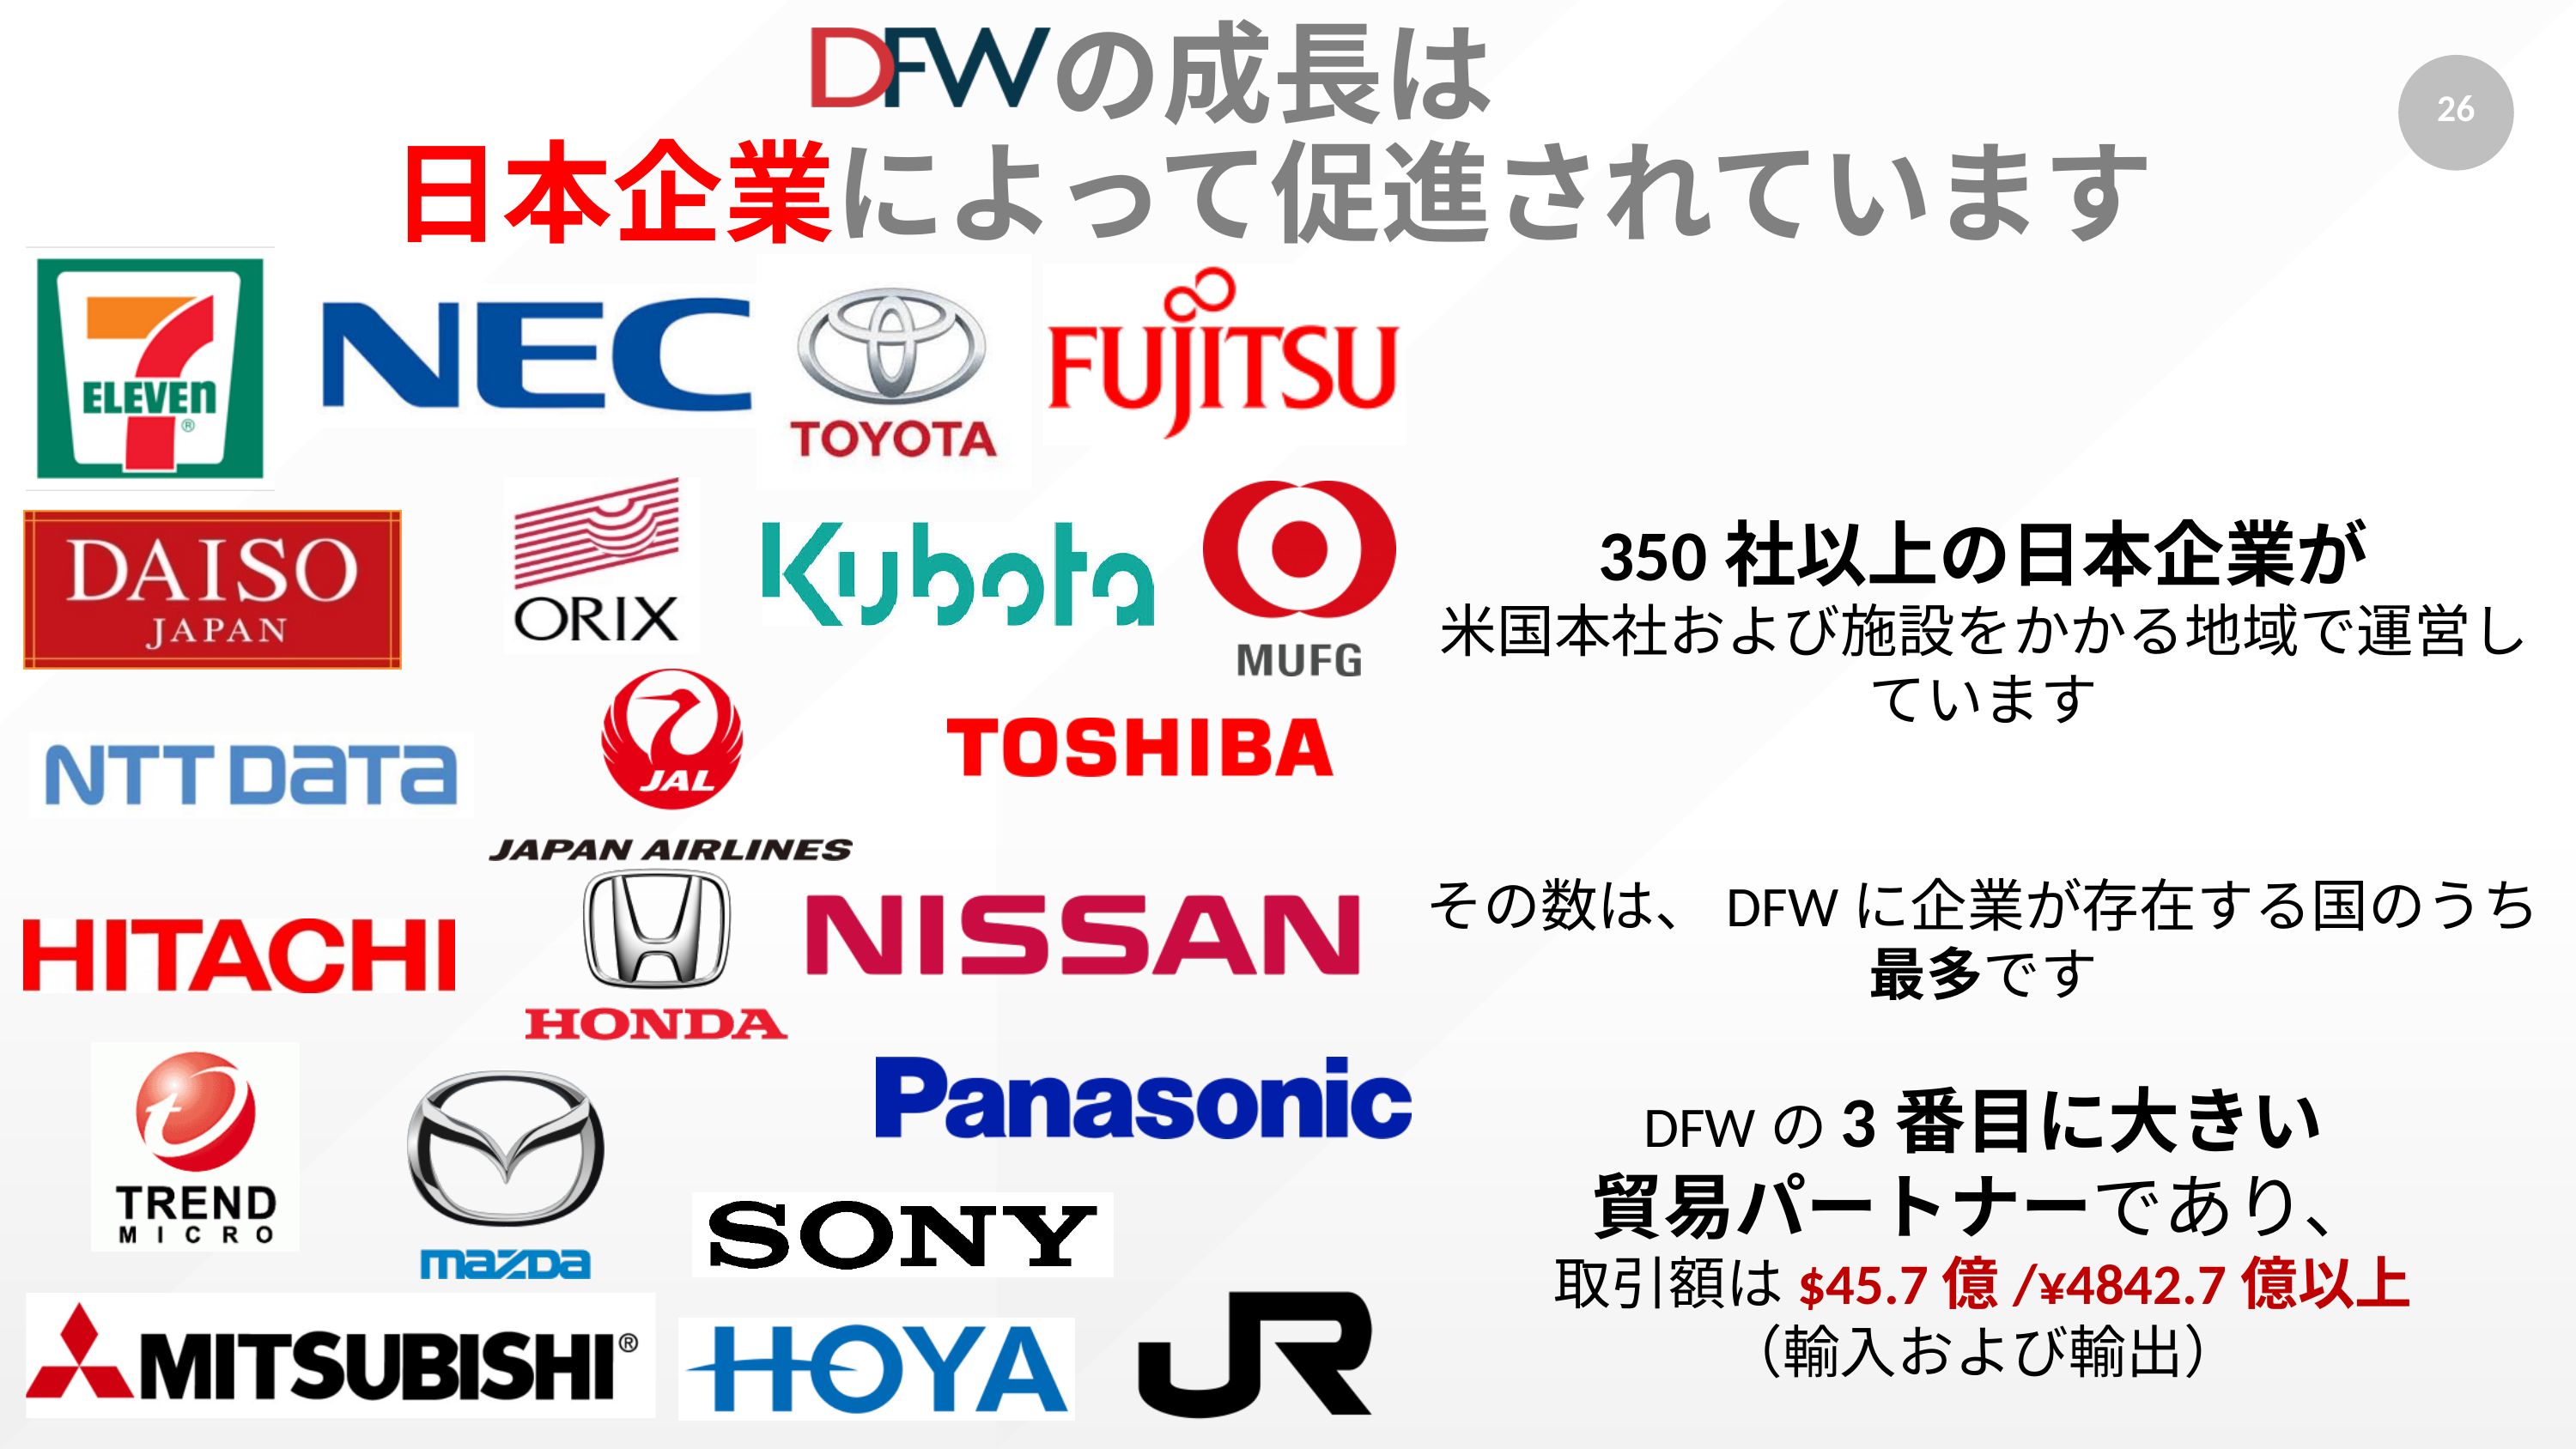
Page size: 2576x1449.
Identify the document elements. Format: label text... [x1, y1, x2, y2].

picture [26, 1293, 656, 1418]
picture [489, 669, 853, 861]
picture [407, 1070, 605, 1279]
picture [1203, 481, 1396, 676]
picture [29, 732, 474, 818]
picture [23, 510, 402, 670]
picture [762, 522, 1154, 626]
picture [805, 22, 1054, 112]
picture [91, 1042, 300, 1252]
picture [876, 1057, 1412, 1139]
picture [526, 864, 788, 1040]
text_box 350社以上の日本企業が 米国本社および施設をかかる地域で運営しています その数は、DFWに企業が存在する国のうち最多です DFWの3番目に大きい 貿易パートナーであり、 取引額は$45.7億/¥4842.7億以上 （輸入および輸出） [1411, 502, 2556, 1449]
picture [503, 477, 701, 654]
picture [26, 245, 275, 494]
picture [692, 1192, 1403, 1449]
picture [805, 894, 1362, 976]
picture [1043, 264, 1406, 446]
picture [299, 254, 1031, 490]
picture [947, 718, 1334, 777]
text_box の成長は 日本企業によって促進されています [158, 12, 2388, 111]
picture [23, 919, 455, 993]
picture [677, 1318, 1075, 1421]
